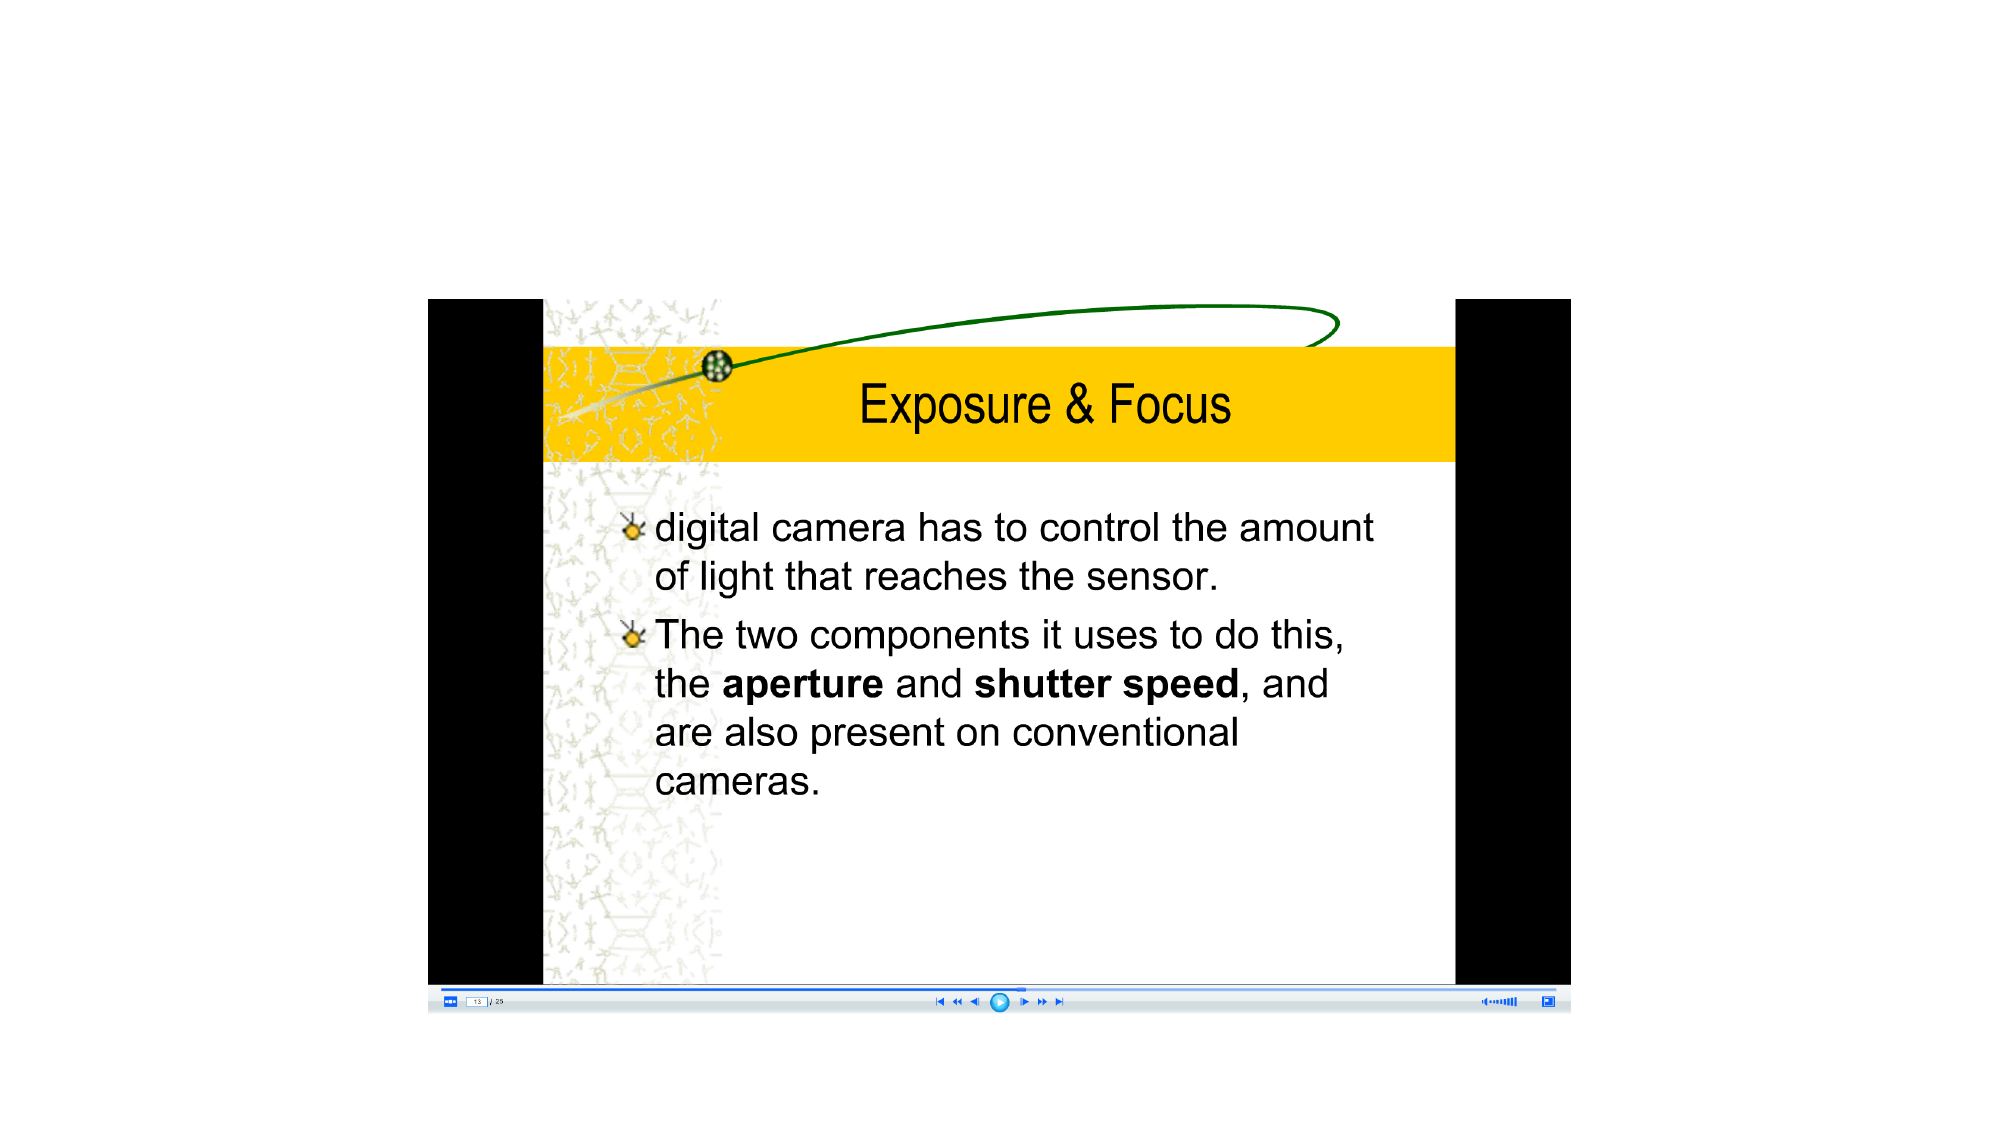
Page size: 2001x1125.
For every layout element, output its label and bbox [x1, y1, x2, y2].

list [428, 299, 1572, 1014]
